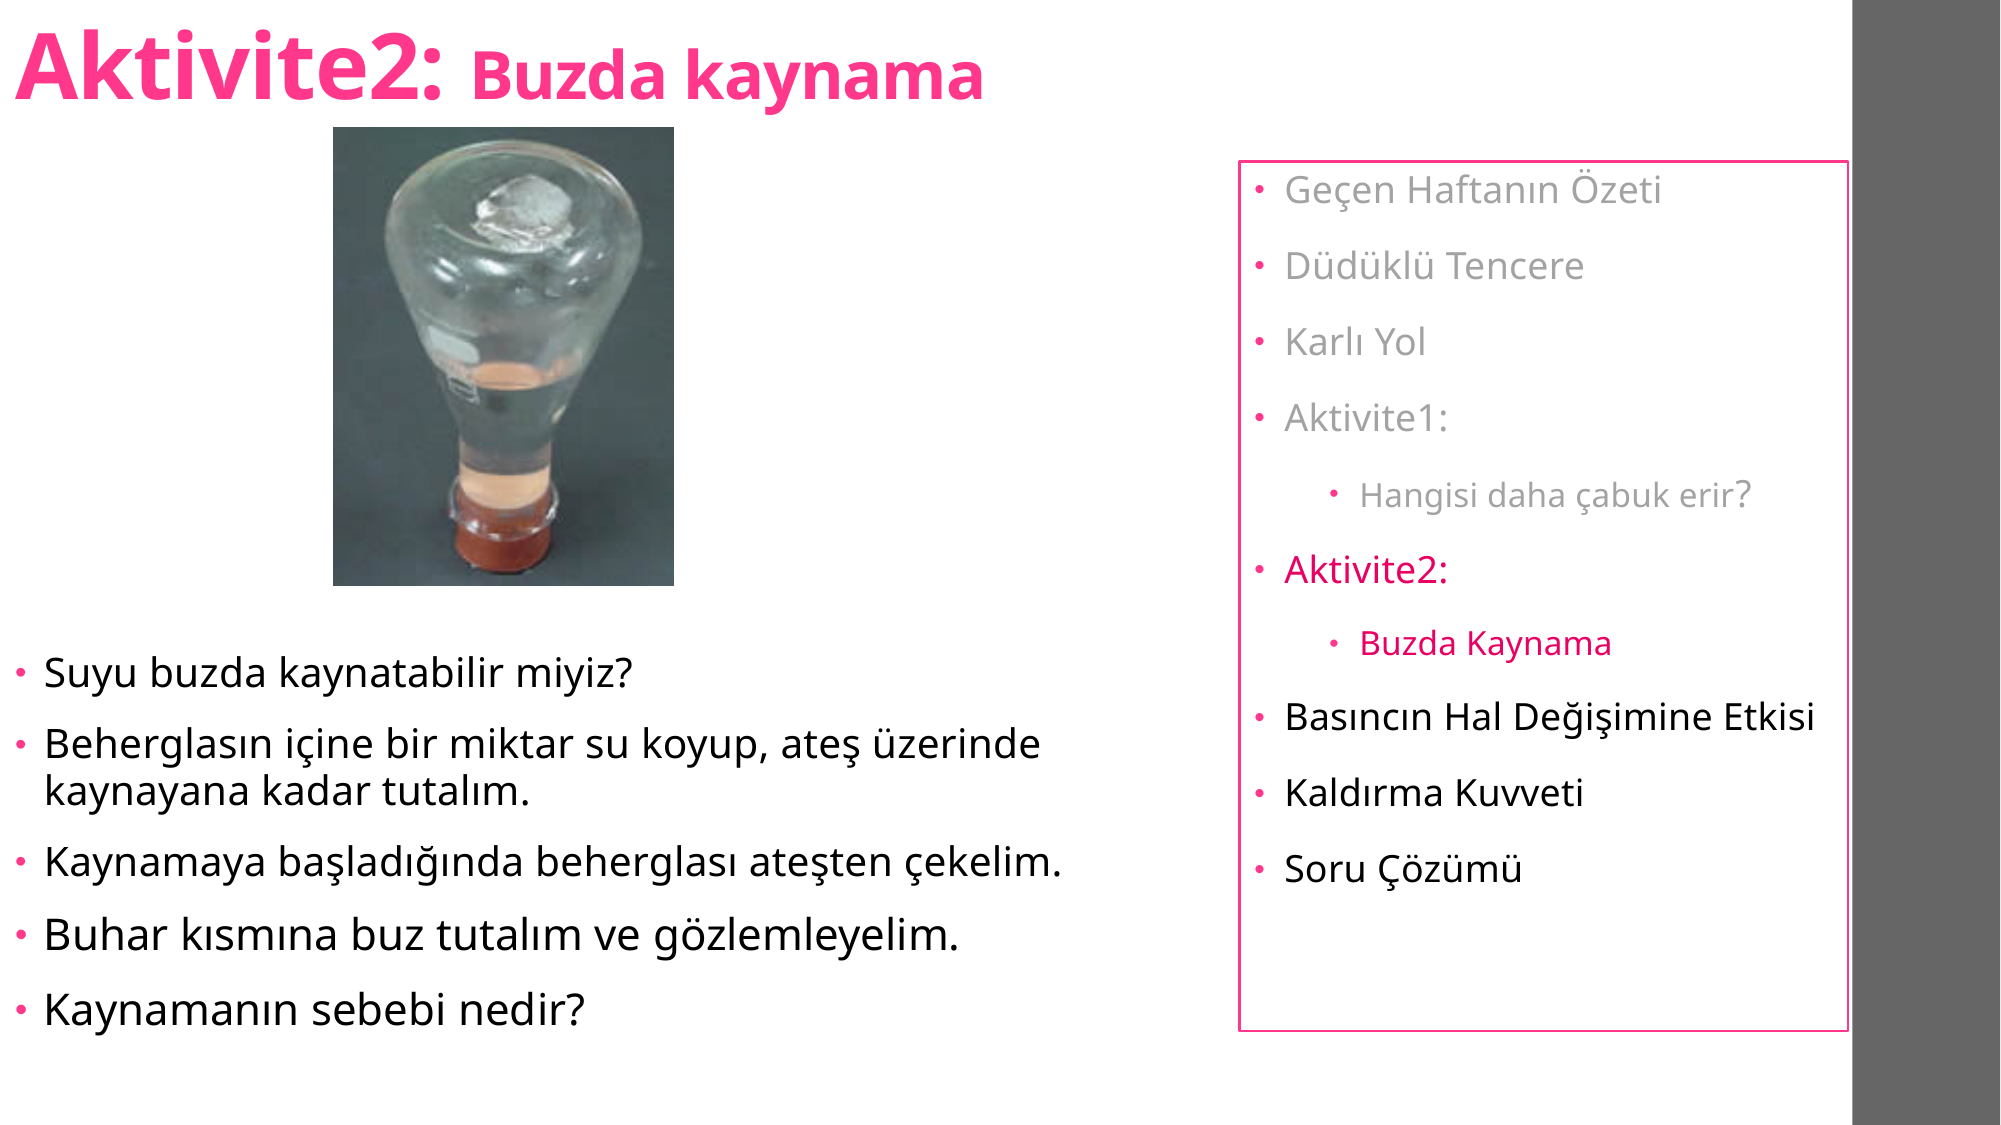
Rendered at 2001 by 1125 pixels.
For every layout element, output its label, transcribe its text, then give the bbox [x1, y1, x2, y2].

title Aktivite2: Buzda kaynama [0, 0, 1717, 128]
picture [332, 126, 674, 586]
text_box Geçen Haftanın Özeti Düdüklü Tencere Karlı Yol Aktivite1: Hangisi daha çabuk erir? Aktivite2: Buzda Kaynama Basıncın Hal Değişimine Etkisi Kaldırma Kuvveti Soru Çözümü [1238, 160, 1849, 1032]
text_box Suyu buzda kaynatabilir miyiz? Beherglasın içine bir miktar su koyup, ateş üzerinde kaynayana kadar tutalım. Kaynamaya başladığında beherglası ateşten çekelim. Buhar kısmına buz tutalım ve gözlemleyelim. Kaynamanın sebebi nedir? [0, 643, 1117, 1053]
